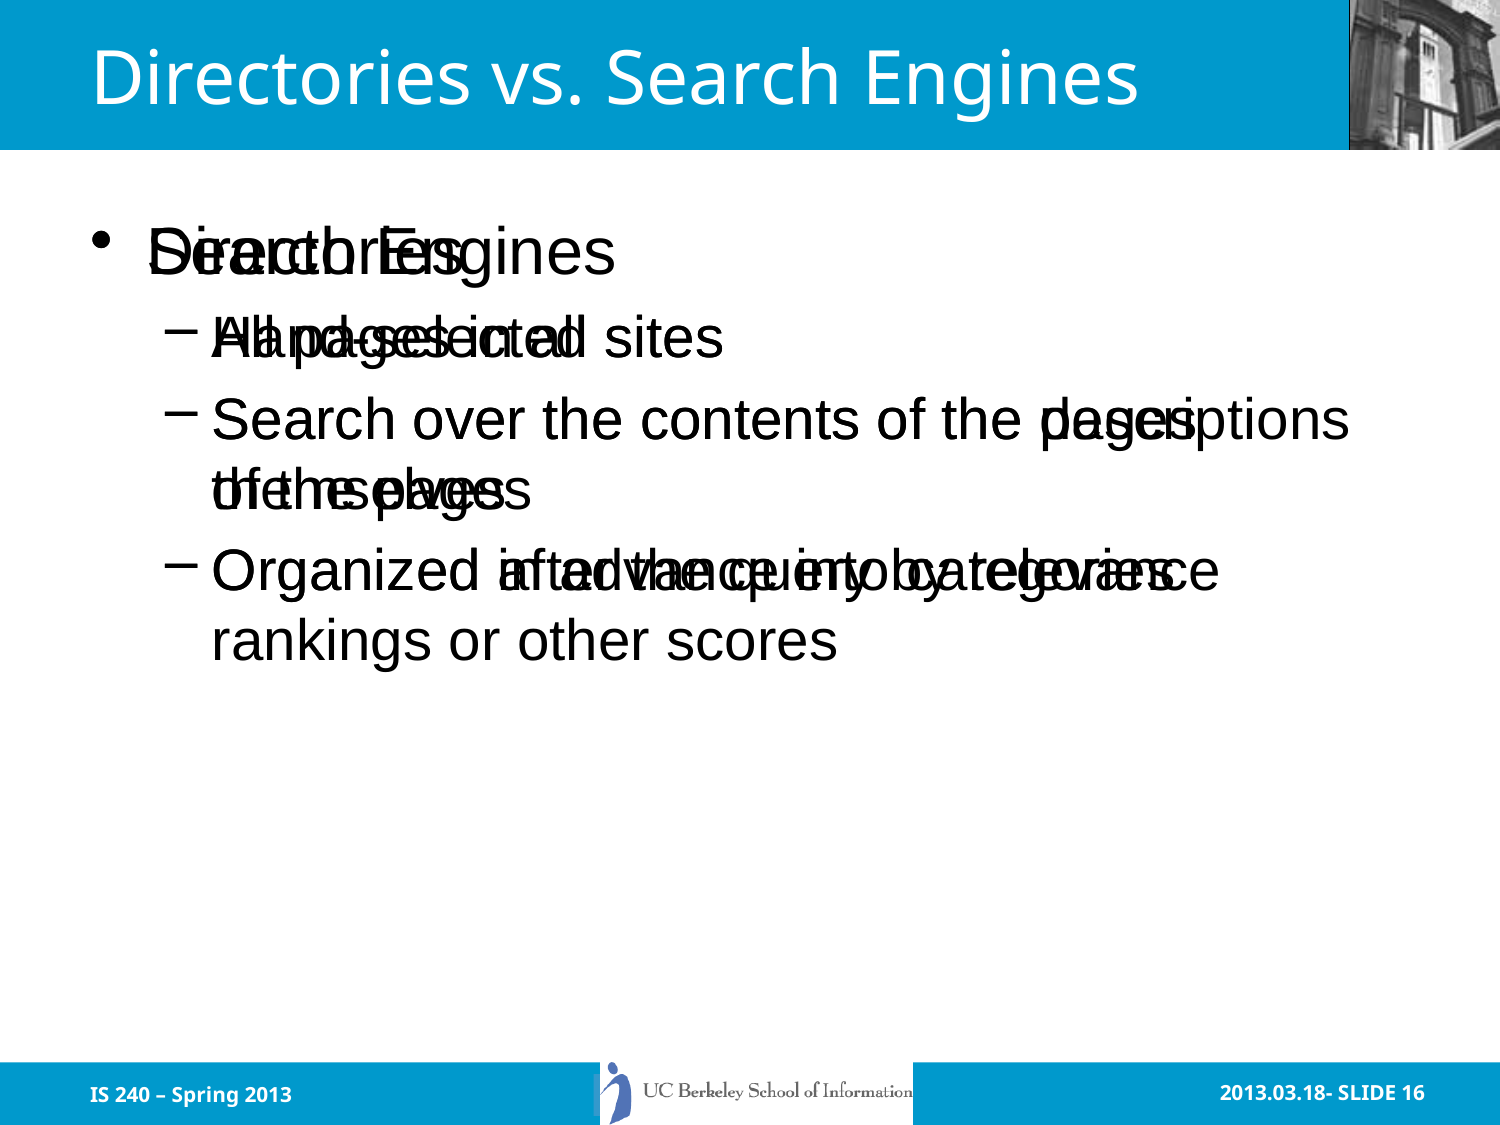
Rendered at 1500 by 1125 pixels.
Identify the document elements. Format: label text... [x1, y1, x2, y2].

picture [1350, 0, 1500, 150]
picture [594, 1062, 912, 1125]
slide_number IS 240 – Spring 2013 [75, 1062, 388, 1125]
title Directories vs. Search Engines [75, 0, 1350, 150]
list Search Engines All pages in all sites Search over the contents of the pages themselves Organized after the query by relevance rankings or other scores [75, 200, 1425, 1013]
